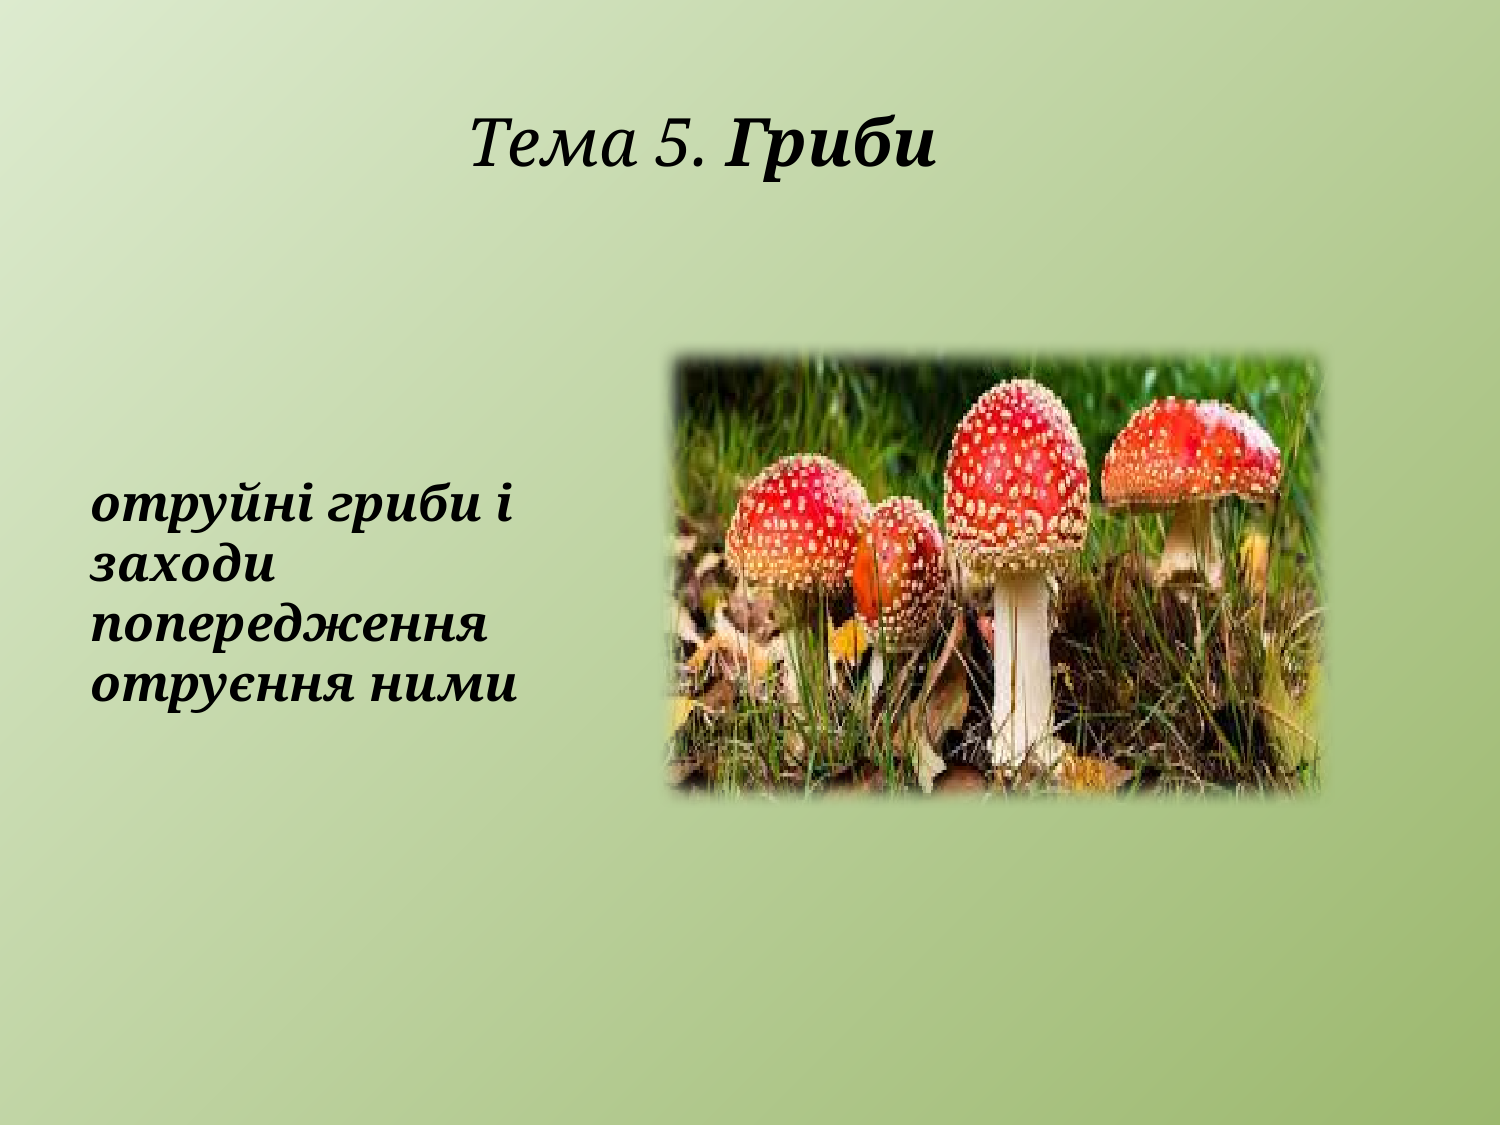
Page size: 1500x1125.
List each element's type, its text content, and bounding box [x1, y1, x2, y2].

title Тема 5. Гриби [75, 44, 1348, 236]
list отруйні гриби і заходи попередження отруєння ними [75, 292, 569, 891]
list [655, 339, 1337, 809]
